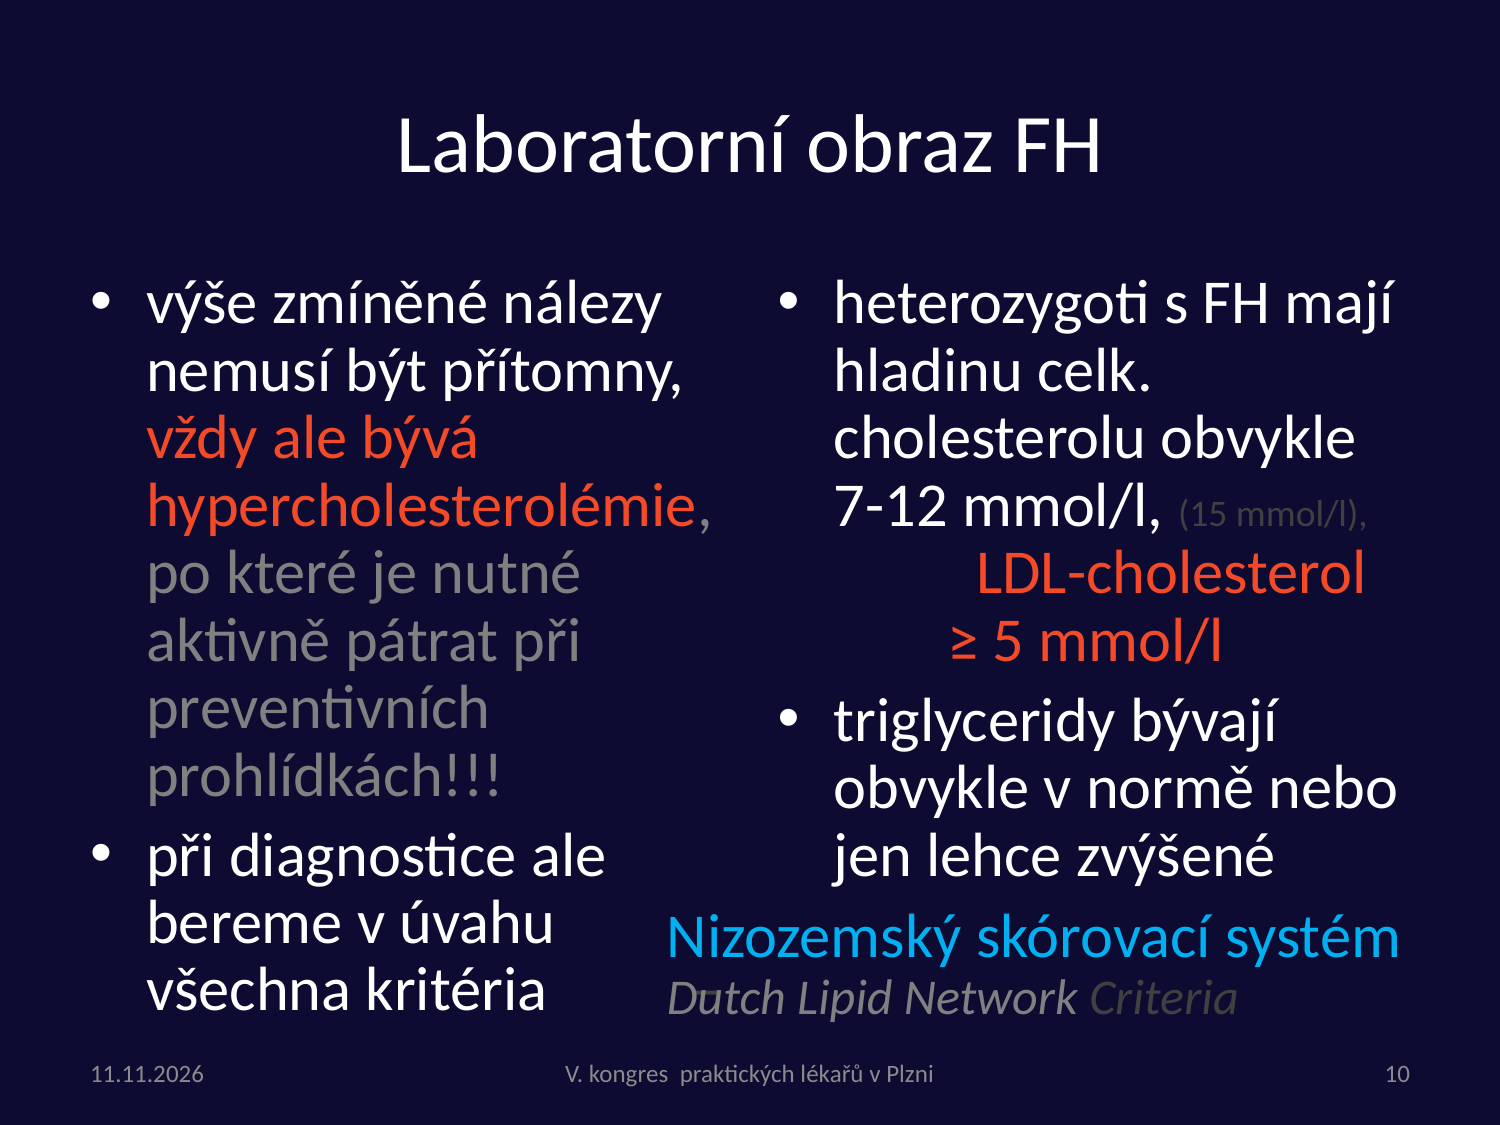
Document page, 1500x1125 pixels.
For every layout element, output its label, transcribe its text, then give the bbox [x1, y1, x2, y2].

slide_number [75, 1042, 425, 1103]
footer V. kongres praktických lékařů v Plzni [512, 1042, 988, 1103]
text_box Nizozemský skórovací systém Dutch Lipid Network Criteria [652, 896, 1456, 1033]
title Laboratorní obraz FH [75, 45, 1425, 233]
slide_number 10 [1074, 1042, 1425, 1103]
list výše zmíněné nálezy nemusí být přítomny, vždy ale bývá hypercholesterolémie, po které je nutné aktivně pátrat při preventivních prohlídkách!!! při diagnostice ale bereme v úvahu všechna kritéria – [75, 262, 738, 1043]
list heterozygoti s FH mají hladinu celk. cholesterolu obvykle 7-12 mmol/l, (15 mmol/l), LDL-cholesterol ≥ 5 mmol/l triglyceridy bývají obvykle v normě nebo jen lehce zvýšené [762, 262, 1459, 894]
